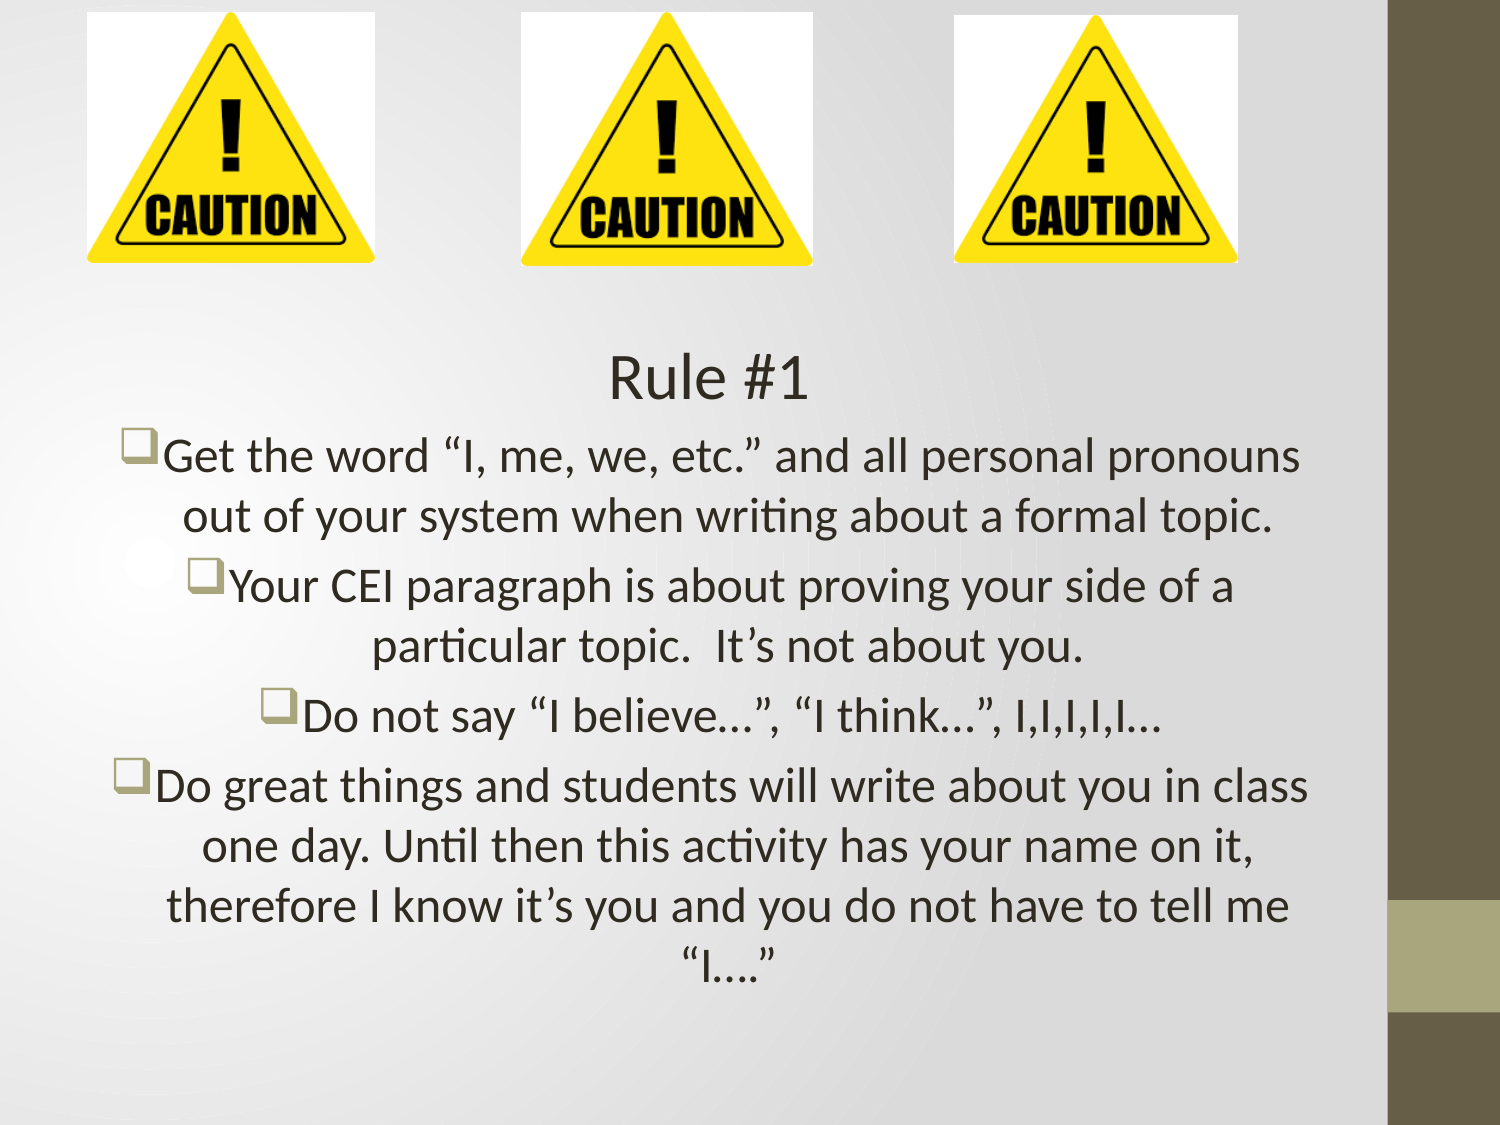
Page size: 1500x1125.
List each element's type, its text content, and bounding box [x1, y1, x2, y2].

list Rule #1 Get the word “I, me, we, etc.” and all personal pronouns out of your system when writing about a formal topic. Your CEI paragraph is about proving your side of a particular topic. It’s not about you. Do not say “I believe…”, “I think…”, I,I,I,I,I… Do great things and students will write about you in class one day. Until then this activity has your name on it, therefore I know it’s you and you do not have to tell me “I….” [75, 324, 1325, 1125]
picture [87, 11, 376, 263]
picture [521, 11, 813, 267]
picture [954, 15, 1238, 263]
